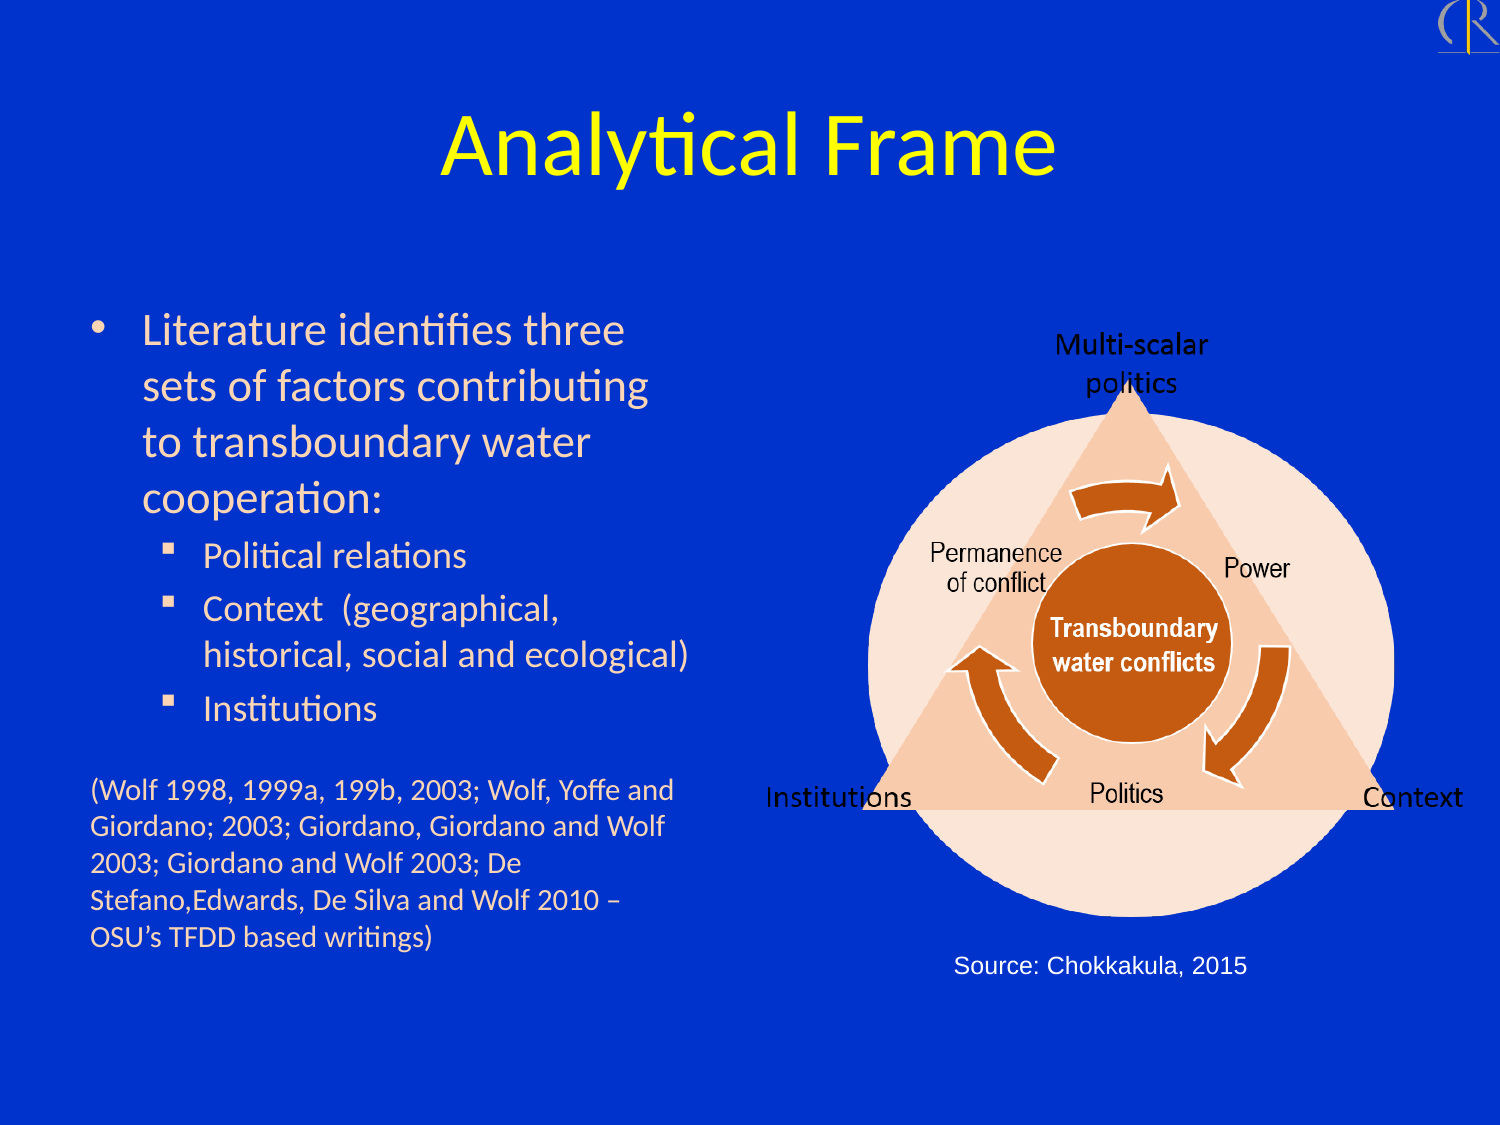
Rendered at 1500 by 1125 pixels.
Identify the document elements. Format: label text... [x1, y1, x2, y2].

picture [1438, 0, 1500, 55]
text_box Source: Chokkakula, 2015 [938, 942, 1341, 987]
title Analytical Frame [75, 45, 1425, 233]
list Literature identifies three sets of factors contributing to transboundary water cooperation: Political relations Context (geographical, historical, social and ecological) Institutions (Wolf 1998, 1999a, 199b, 2003; Wolf, Yoffe and Giordano; 2003; Giordano, Giordano and Wolf 2003; Giordano and Wolf 2003; De Stefano,Edwards, De Silva and Wolf 2010 – OSU’s TFDD based writings) [75, 290, 715, 1005]
picture [745, 314, 1483, 918]
